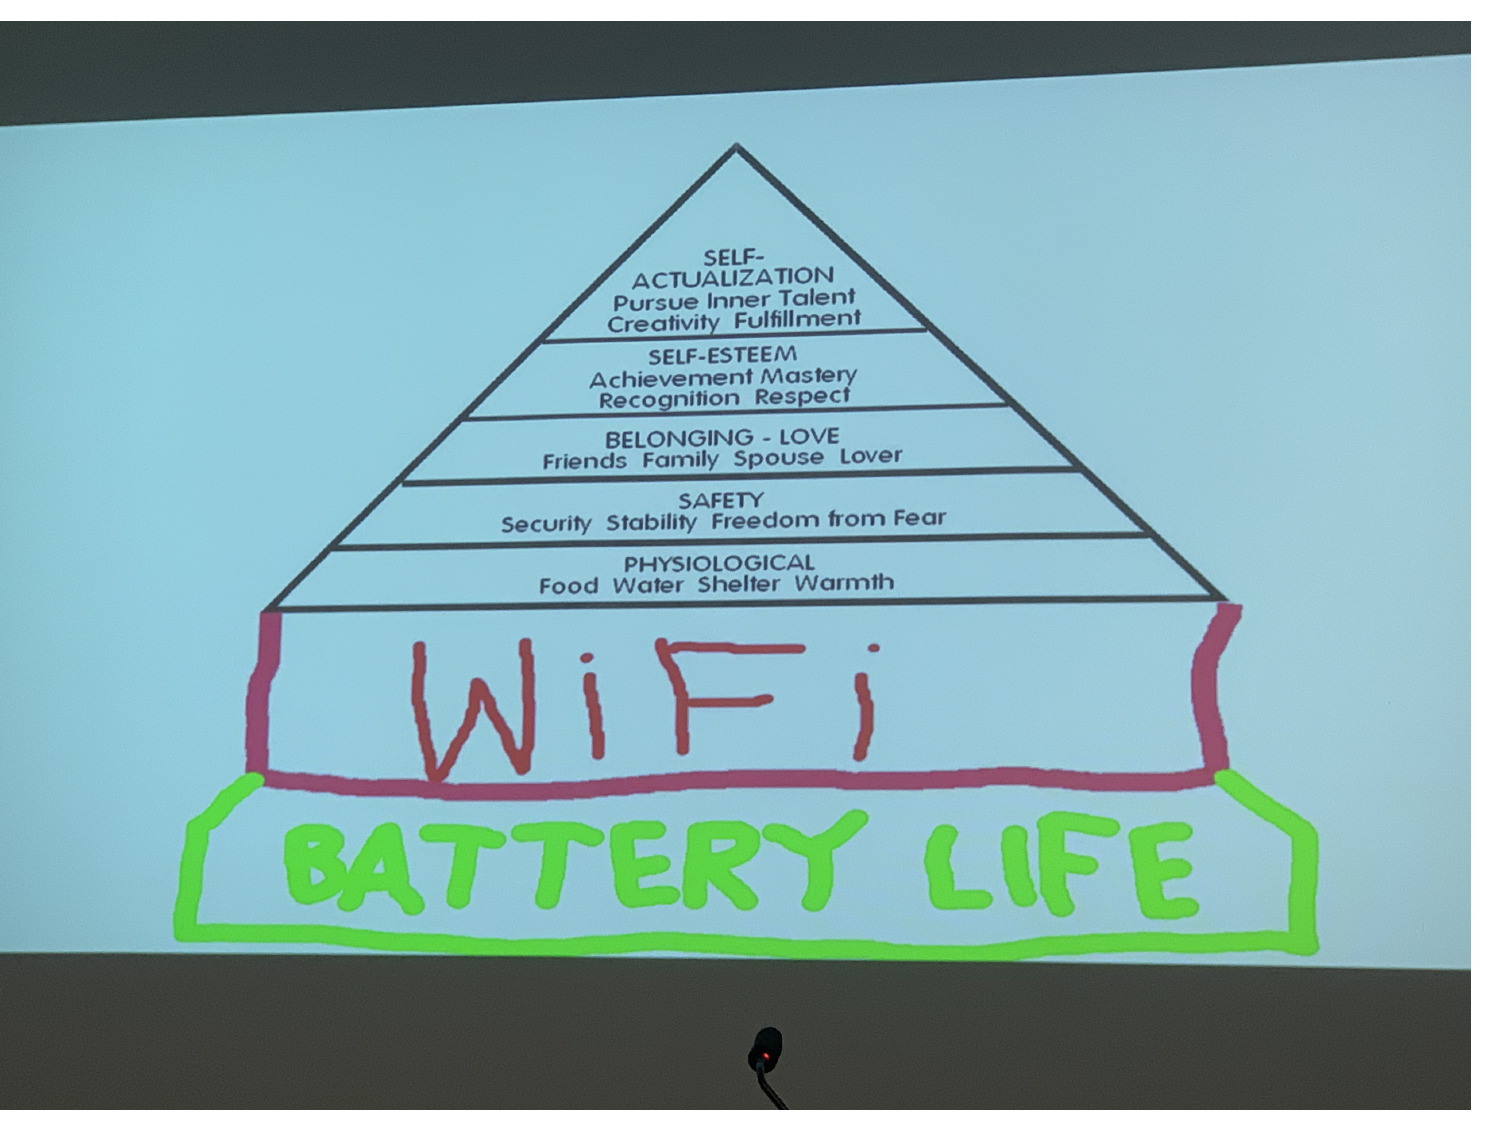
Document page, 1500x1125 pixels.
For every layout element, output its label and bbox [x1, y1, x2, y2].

list [0, 21, 1471, 1110]
